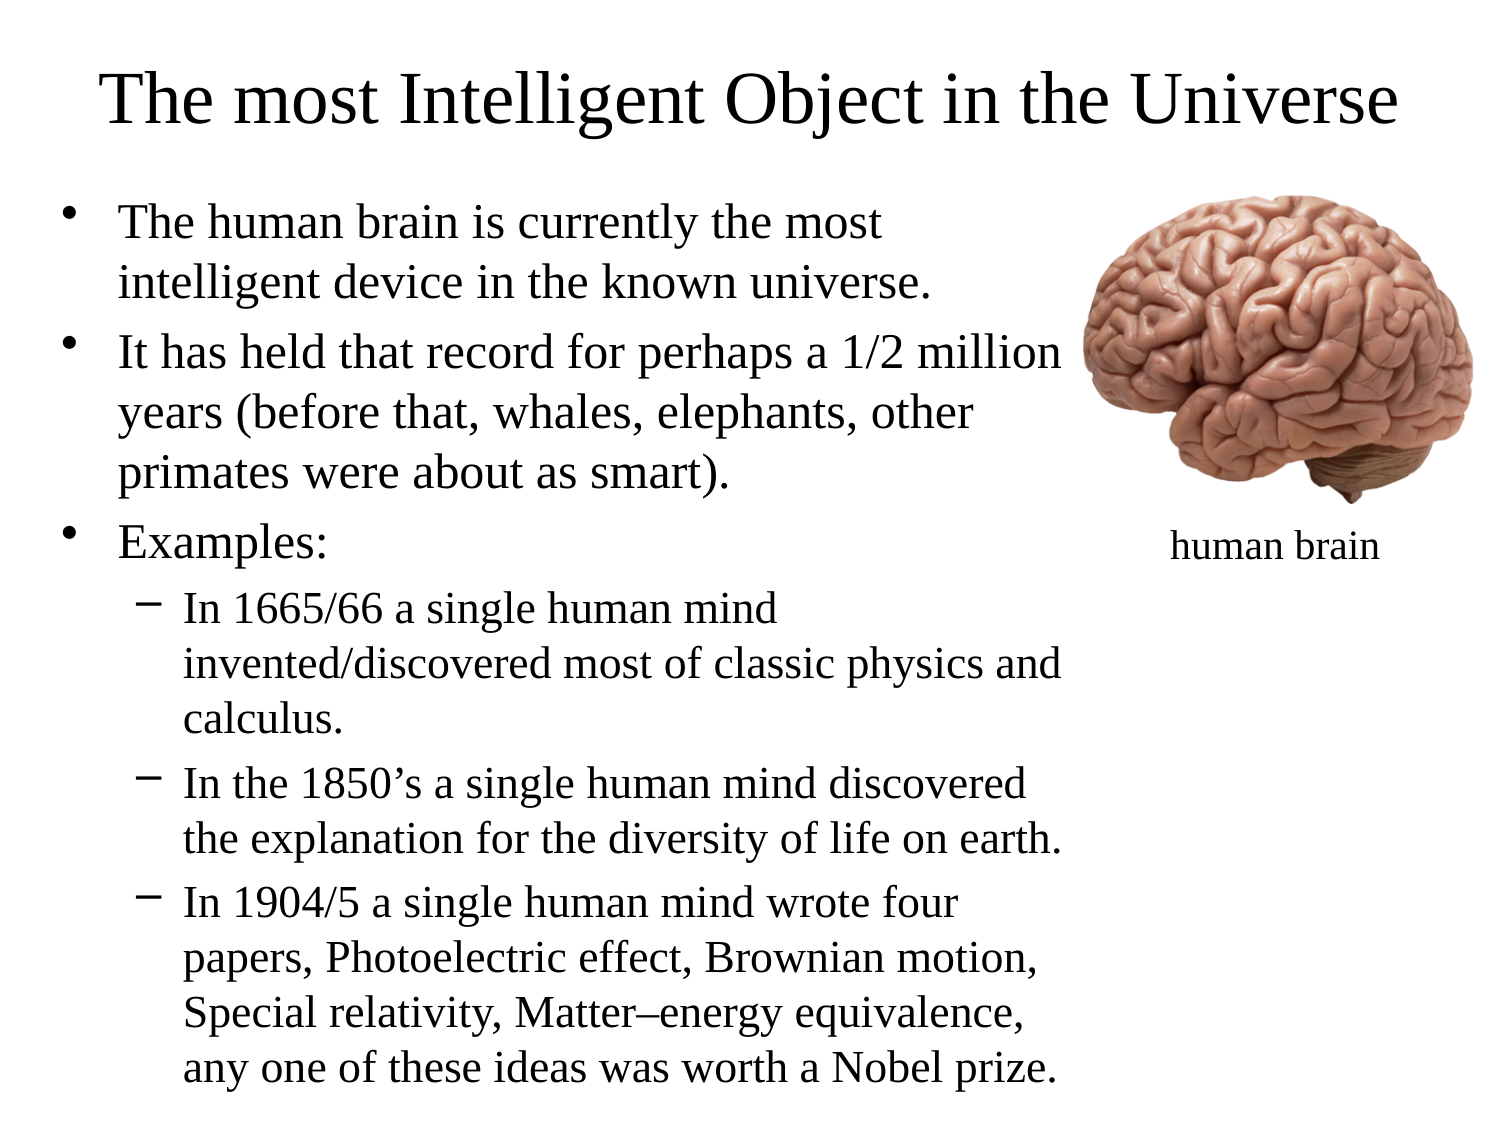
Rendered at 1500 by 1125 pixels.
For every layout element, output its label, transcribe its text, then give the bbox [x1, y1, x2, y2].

title The most Intelligent Object in the Universe [38, 0, 1462, 188]
picture [1066, 191, 1482, 504]
list The human brain is currently the most intelligent device in the known universe. It has held that record for perhaps a 1/2 million years (before that, whales, elephants, other primates were about as smart). Examples: In 1665/66 a single human mind invented/discovered most of classic physics and calculus. In the 1850’s a single human mind discovered the explanation for the diversity of life on earth. In 1904/5 a single human mind wrote four papers, Photoelectric effect, Brownian motion, Special relativity, Matter–energy equivalence, any one of these ideas was worth a Nobel prize. [46, 181, 1099, 983]
text_box human brain [1155, 513, 1407, 575]
